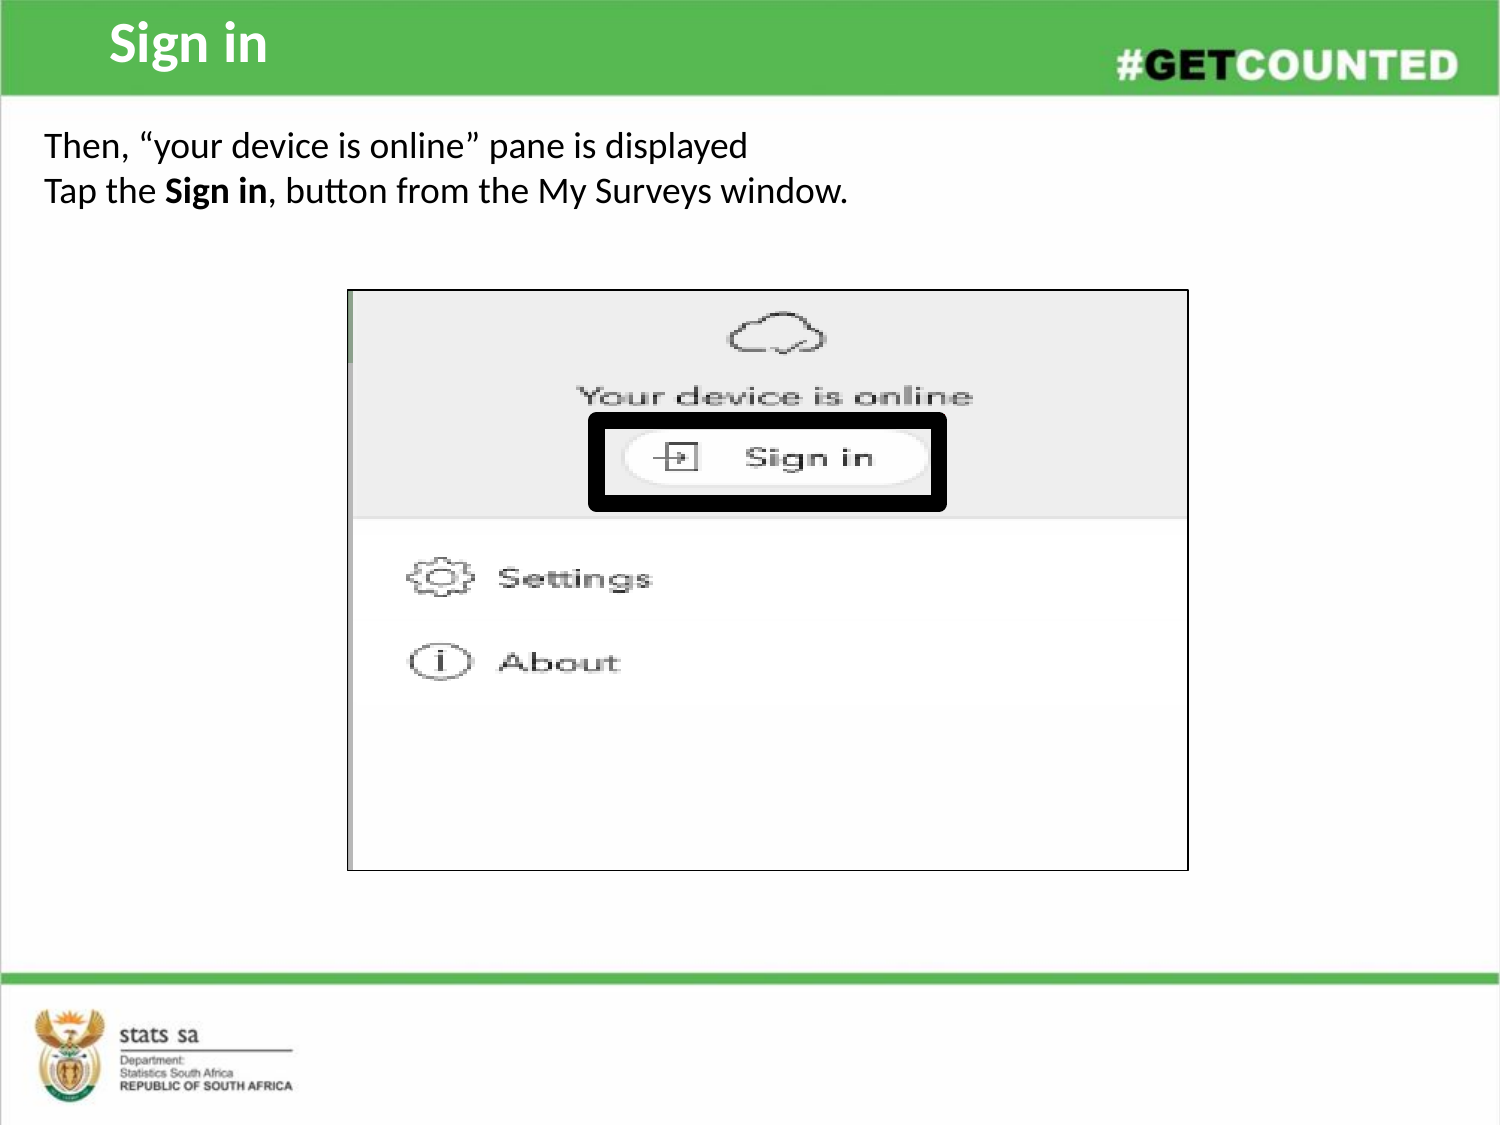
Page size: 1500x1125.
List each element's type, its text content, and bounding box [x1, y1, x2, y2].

text_box Tap the Sign in, button from the My Surveys window. [29, 159, 892, 219]
picture [0, 0, 1500, 1125]
text_box Sign in [53, 0, 325, 82]
text_box Then, “your device is online” pane is displayed [29, 113, 1500, 219]
